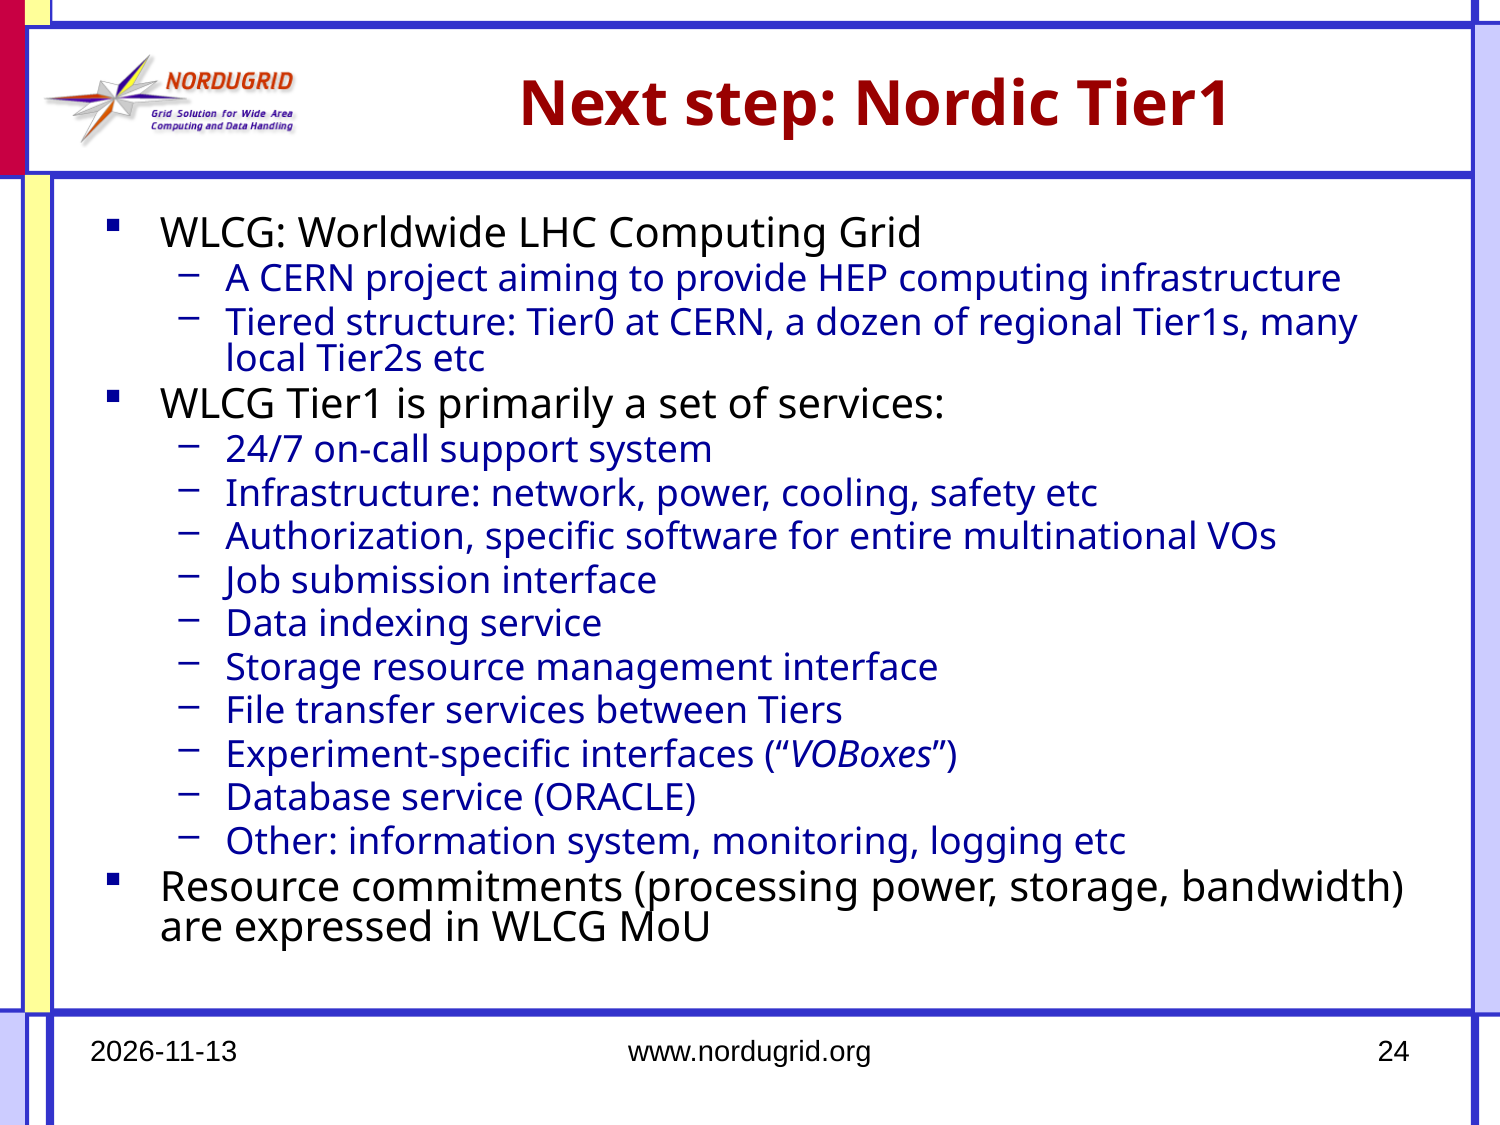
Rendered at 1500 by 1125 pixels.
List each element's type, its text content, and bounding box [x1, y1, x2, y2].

title Next step: Nordic Tier1 [324, 62, 1428, 138]
slide_number 24 [1074, 1024, 1426, 1103]
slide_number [74, 1024, 426, 1103]
footer www.nordugrid.org [512, 1024, 988, 1103]
picture [40, 49, 300, 148]
list WLCG: Worldwide LHC Computing Grid A CERN project aiming to provide HEP computing infrastructure Tiered structure: Tier0 at CERN, a dozen of regional Tier1s, many local Tier2s etc WLCG Tier1 is primarily a set of services: 24/7 on-call support system Infrastructure: network, power, cooling, safety etc Authorization, specific software for entire multinational VOs Job submission interface Data indexing service Storage resource management interface File transfer services between Tiers Experiment-specific interfaces (“VOBoxes”) Database service (ORACLE) Other: information system, monitoring, logging etc Resource commitments (processing power, storage, bandwidth) are expressed in WLCG MoU [88, 207, 1439, 1012]
